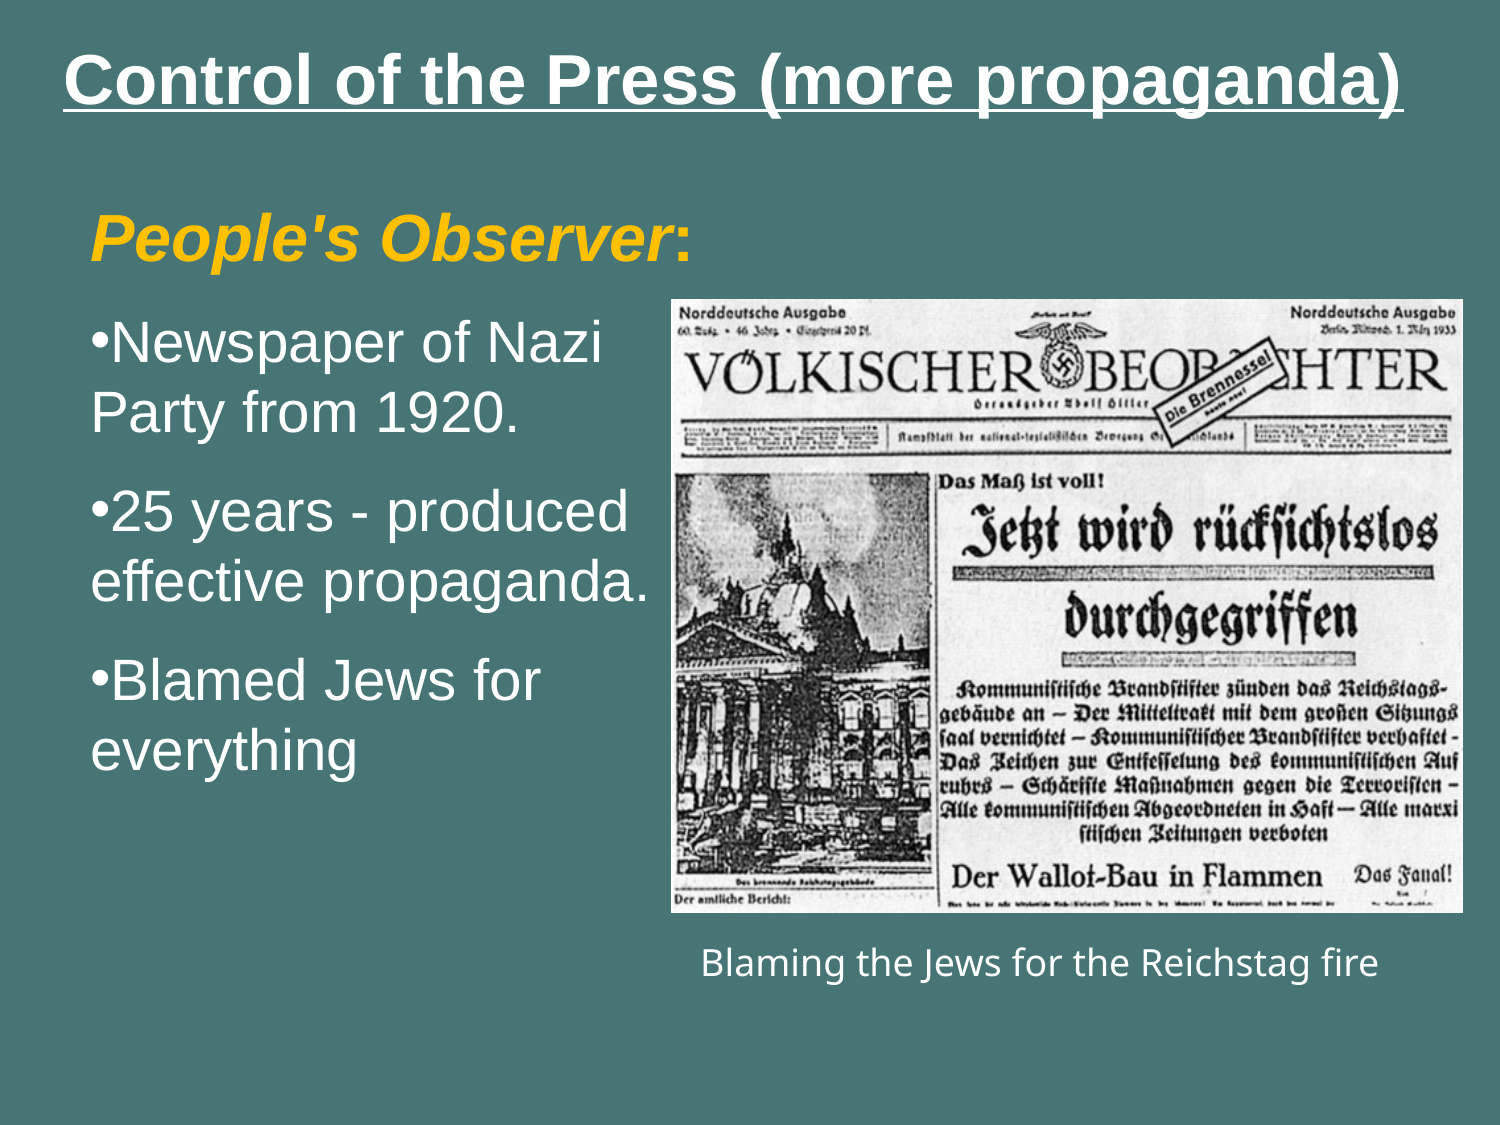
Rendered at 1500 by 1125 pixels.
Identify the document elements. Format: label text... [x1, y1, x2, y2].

text_box People's Observer: Newspaper of Nazi Party from 1920. 25 years - produced effective propaganda. Blamed Jews for everything [75, 187, 725, 814]
picture [671, 299, 1463, 913]
text_box Blaming the Jews for the Reichstag fire [685, 931, 1423, 993]
list Control of the Press (more propaganda) [48, 35, 1499, 186]
